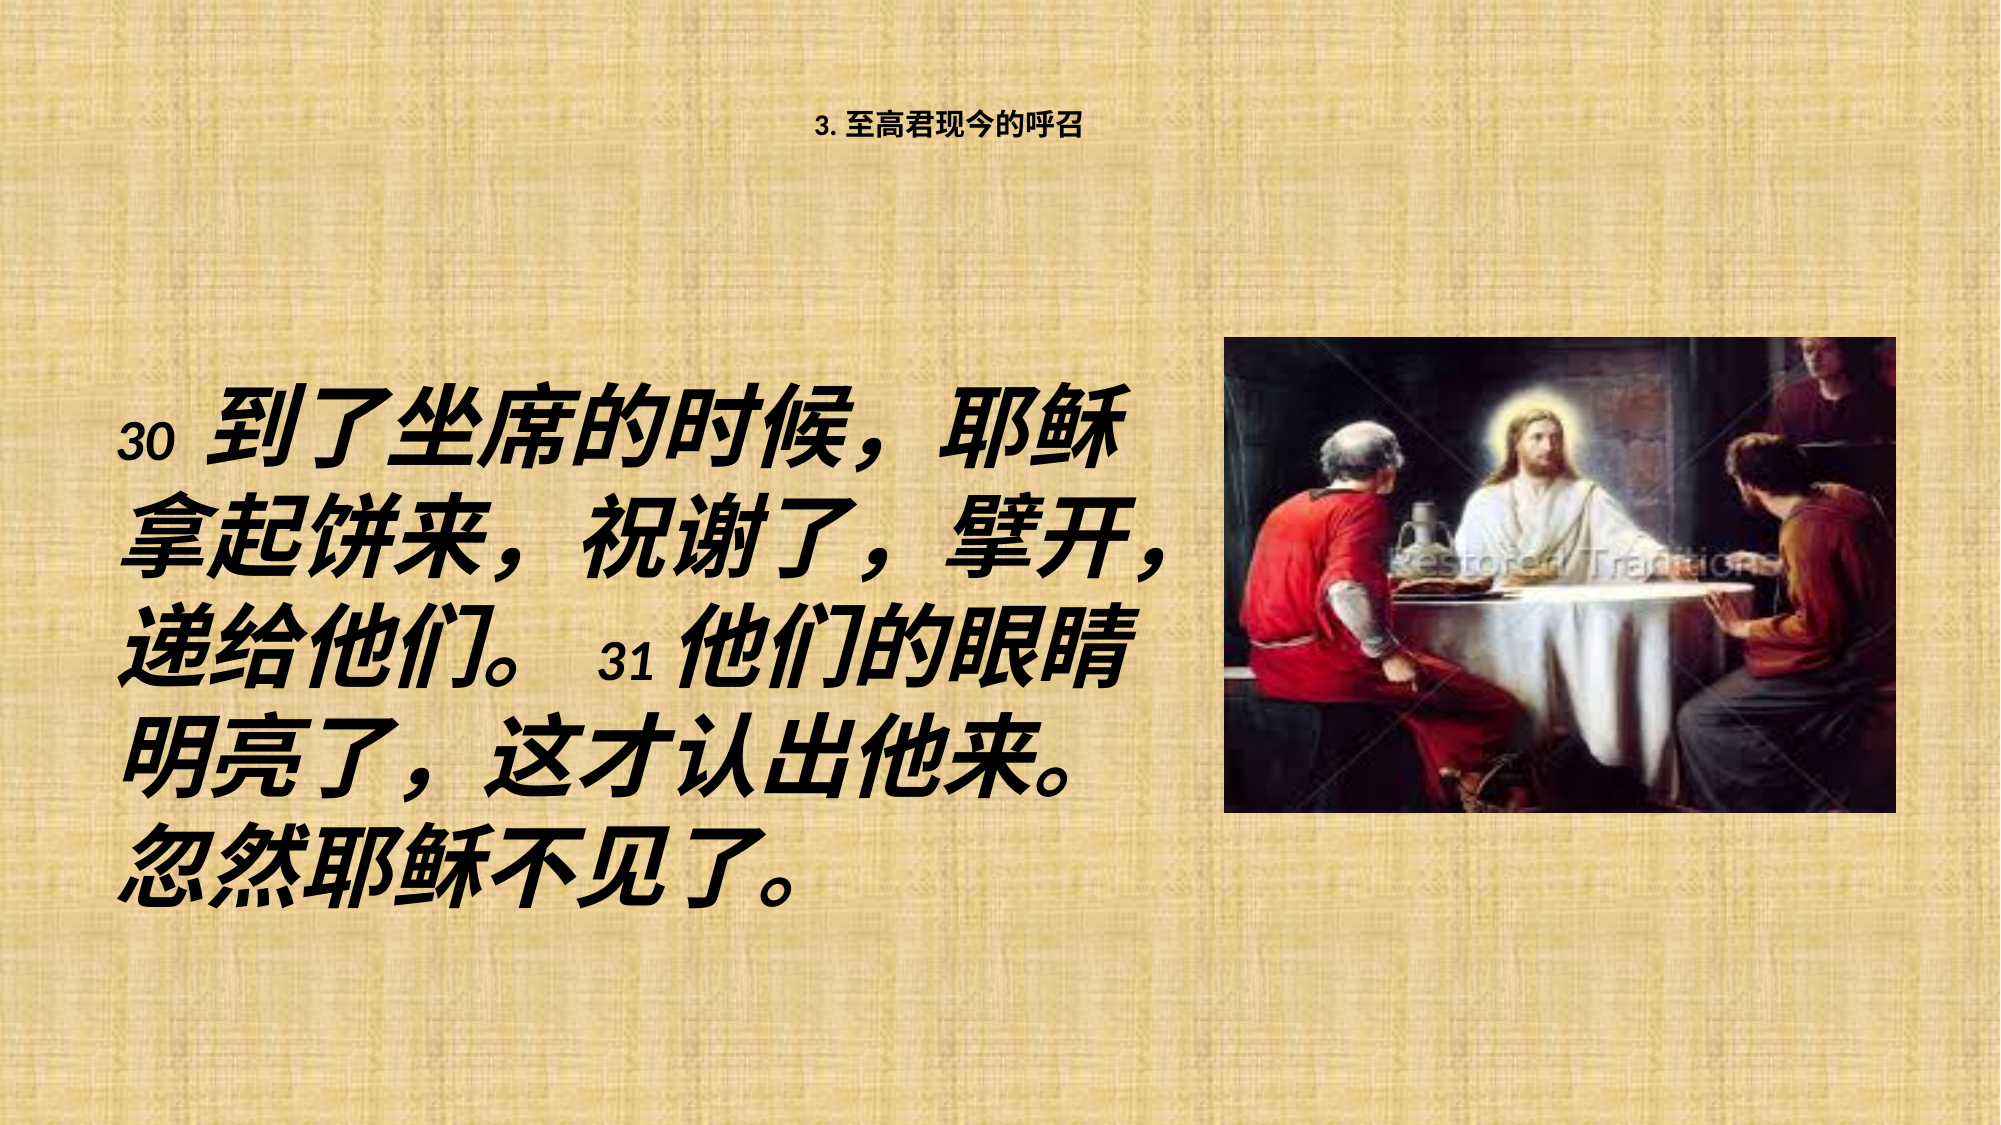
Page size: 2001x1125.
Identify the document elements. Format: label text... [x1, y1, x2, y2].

list 30 到了坐席的时候，耶稣拿起饼来，祝谢了，擘开，递给他们。31他们的眼睛明亮了，这才认出他来。忽然耶稣不见了。 [99, 262, 1201, 1075]
picture [0, 0, 2001, 1125]
title 3. 至高君现今的呼召 [0, 45, 1900, 230]
